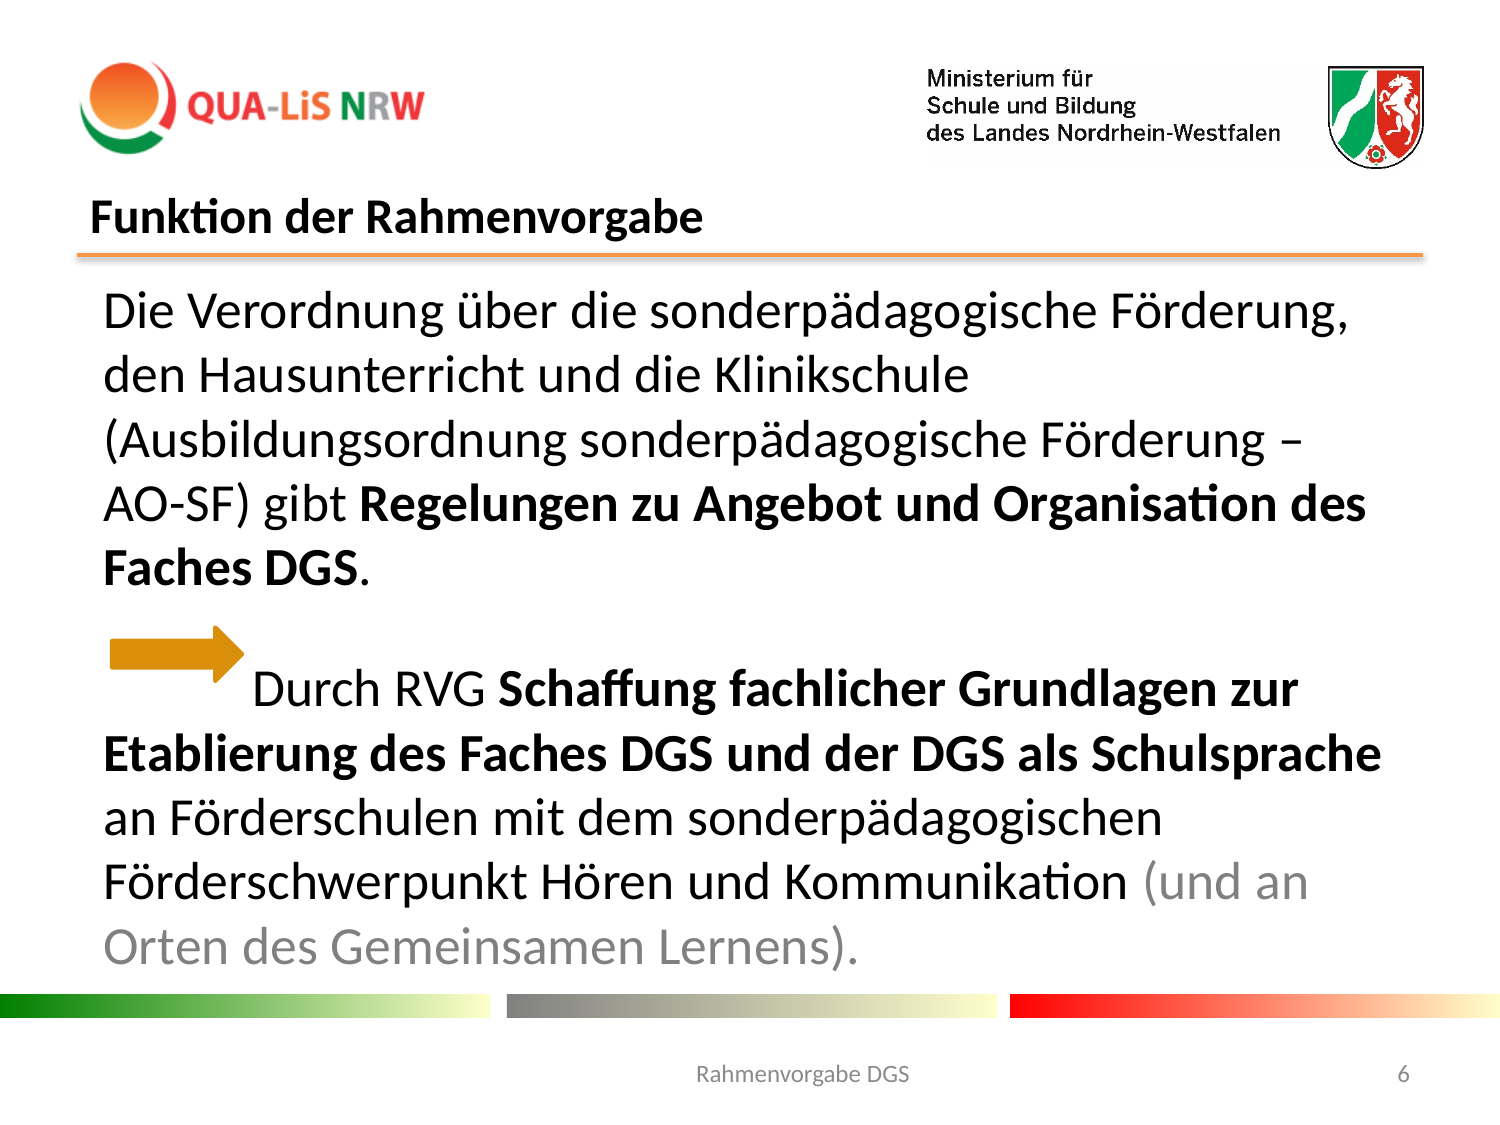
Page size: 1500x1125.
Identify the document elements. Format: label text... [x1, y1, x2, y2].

picture [77, 55, 431, 158]
text_box [109, 625, 245, 683]
slide_number 6 [1328, 1042, 1425, 1103]
picture [927, 66, 1424, 169]
footer Rahmenvorgabe DGS [561, 1042, 1046, 1103]
title Funktion der Rahmenvorgabe [75, 184, 1425, 244]
list Die Verordnung über die sonderpädagogische Förderung, den Hausunterricht und die Klinikschule (Ausbildungsordnung sonderpädagogische Förderung – AO-SF) gibt Regelungen zu Angebot und Organisation des Faches DGS. Durch RVG Schaffung fachlicher Grundlagen zur Etablierung des Faches DGS und der DGS als Schulsprache an Förderschulen mit dem sonderpädagogischen Förderschwerpunkt Hören und Kommunikation (und an Orten des Gemeinsamen Lernens). [88, 267, 1414, 988]
